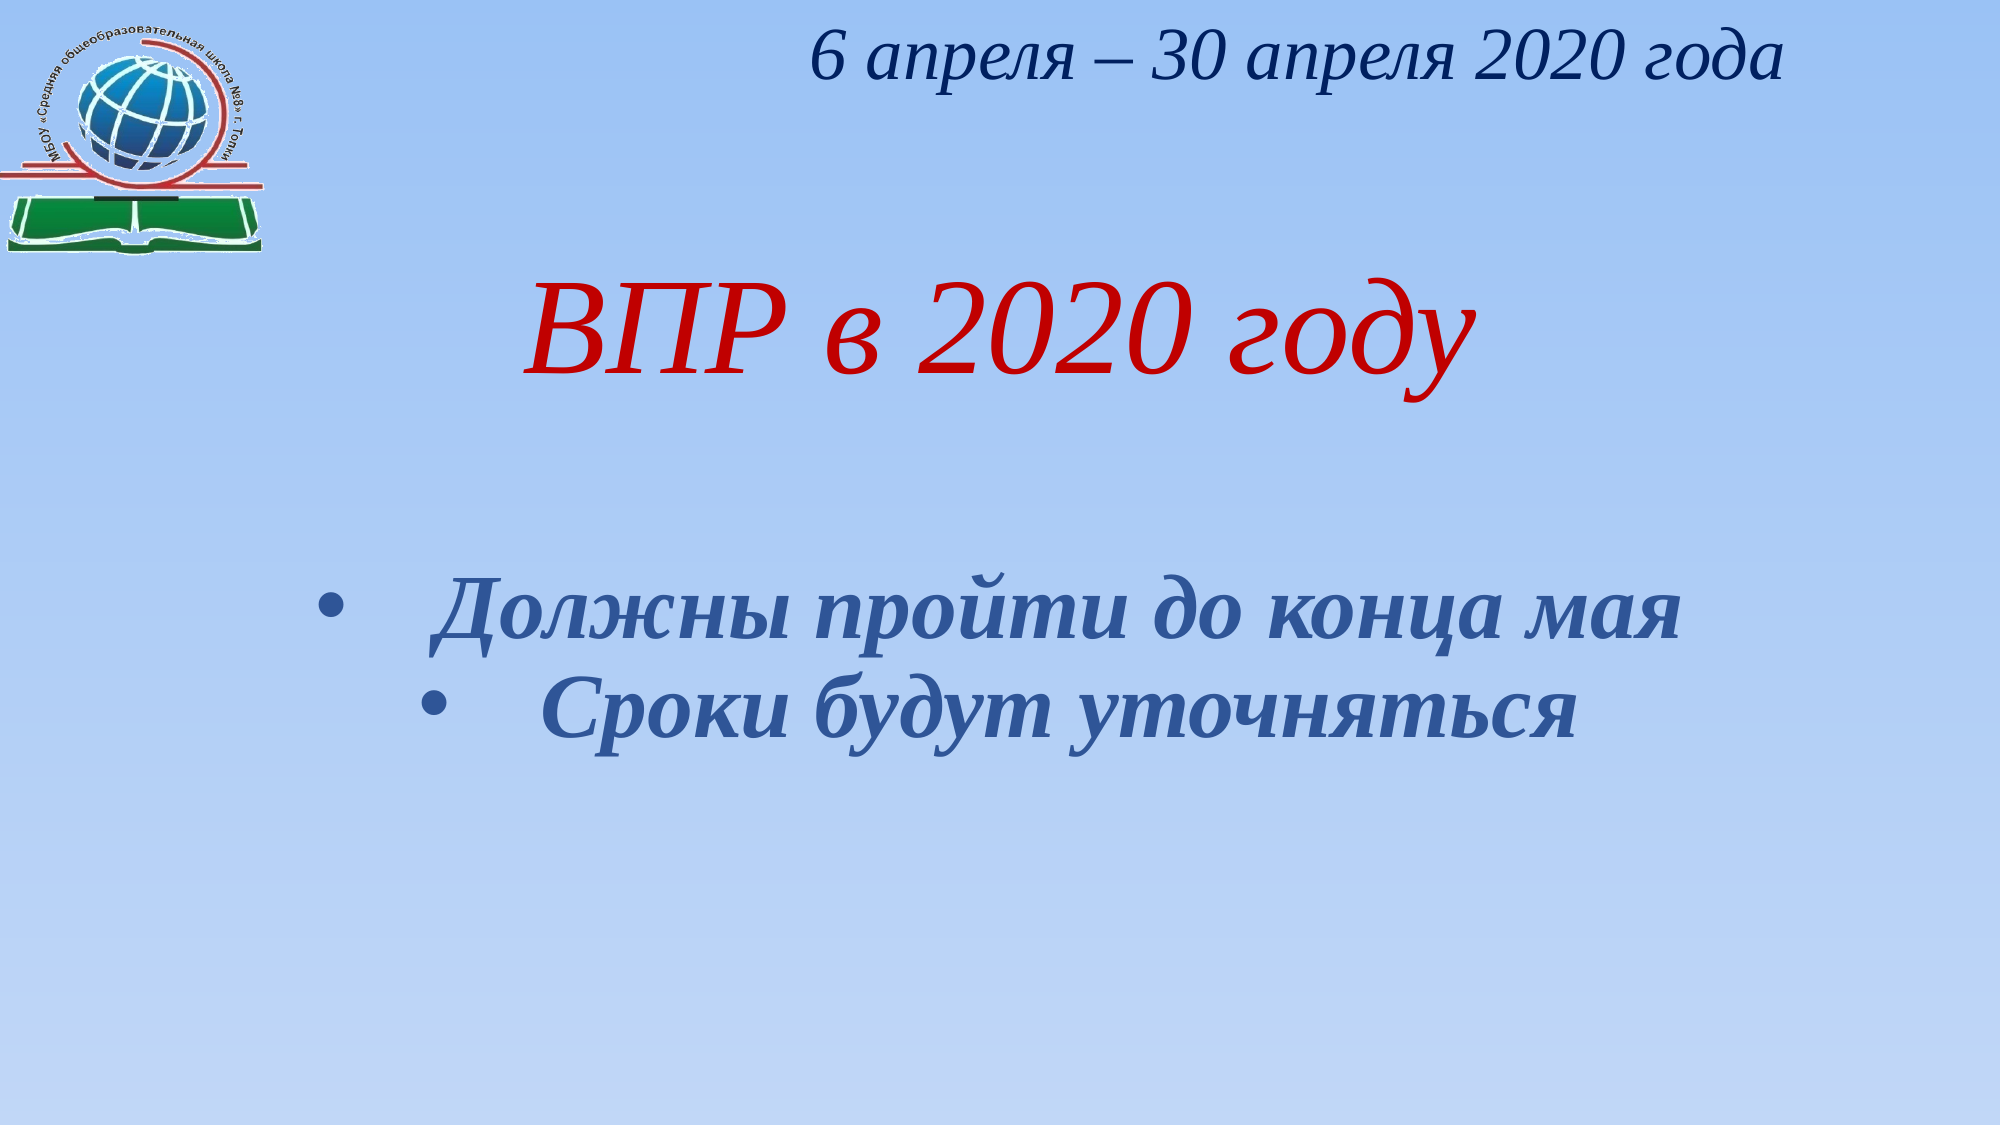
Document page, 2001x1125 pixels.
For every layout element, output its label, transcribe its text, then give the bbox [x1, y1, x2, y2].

title ВПР в 2020 году [0, 145, 2000, 411]
text_box Должны пройти до конца мая Сроки будут уточняться [0, 499, 2000, 765]
picture [0, 0, 283, 271]
subtitle 6 апреля – 30 апреля 2020 года [595, 55, 2000, 145]
